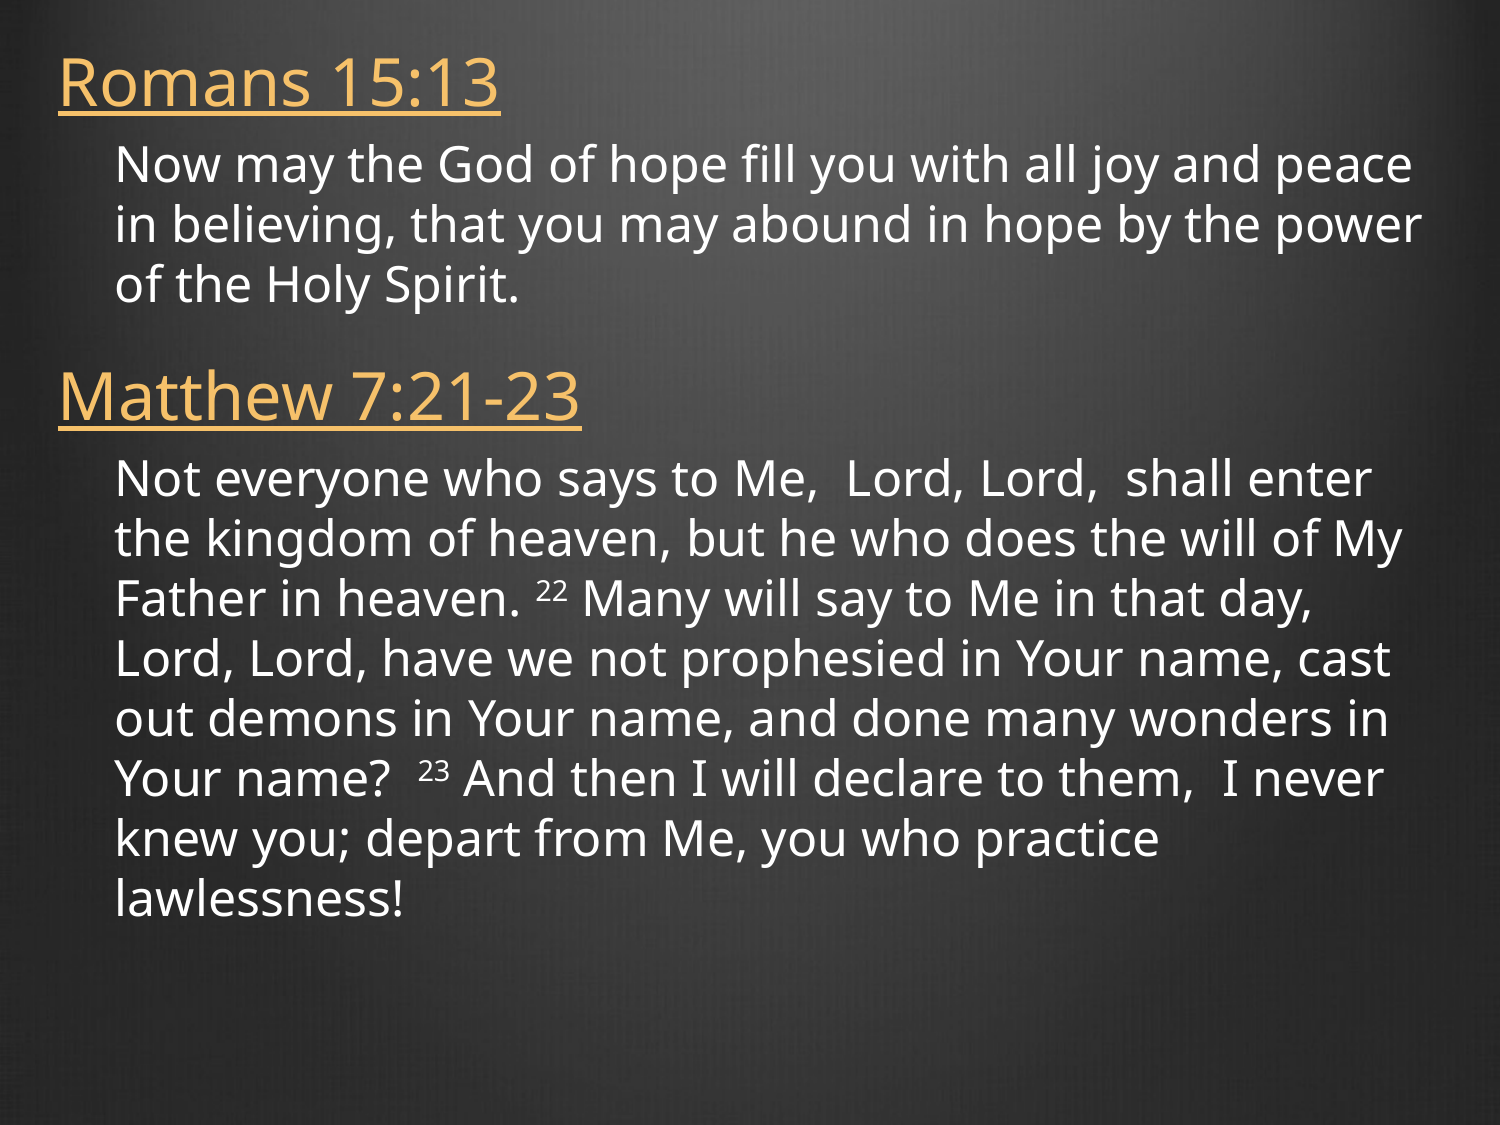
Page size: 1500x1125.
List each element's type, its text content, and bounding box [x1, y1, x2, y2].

list Romans 15:13 Now may the God of hope fill you with all joy and peace in believing, that you may abound in hope by the power of the Holy Spirit. Matthew 7:21-23 Not everyone who says to Me, Lord, Lord, shall enter the kingdom of heaven, but he who does the will of My Father in heaven. 22 Many will say to Me in that day, Lord, Lord, have we not prophesied in Your name, cast out demons in Your name, and done many wonders in Your name? 23 And then I will declare to them, I never knew you; depart from Me, you who practice lawlessness! [42, 32, 1461, 1087]
